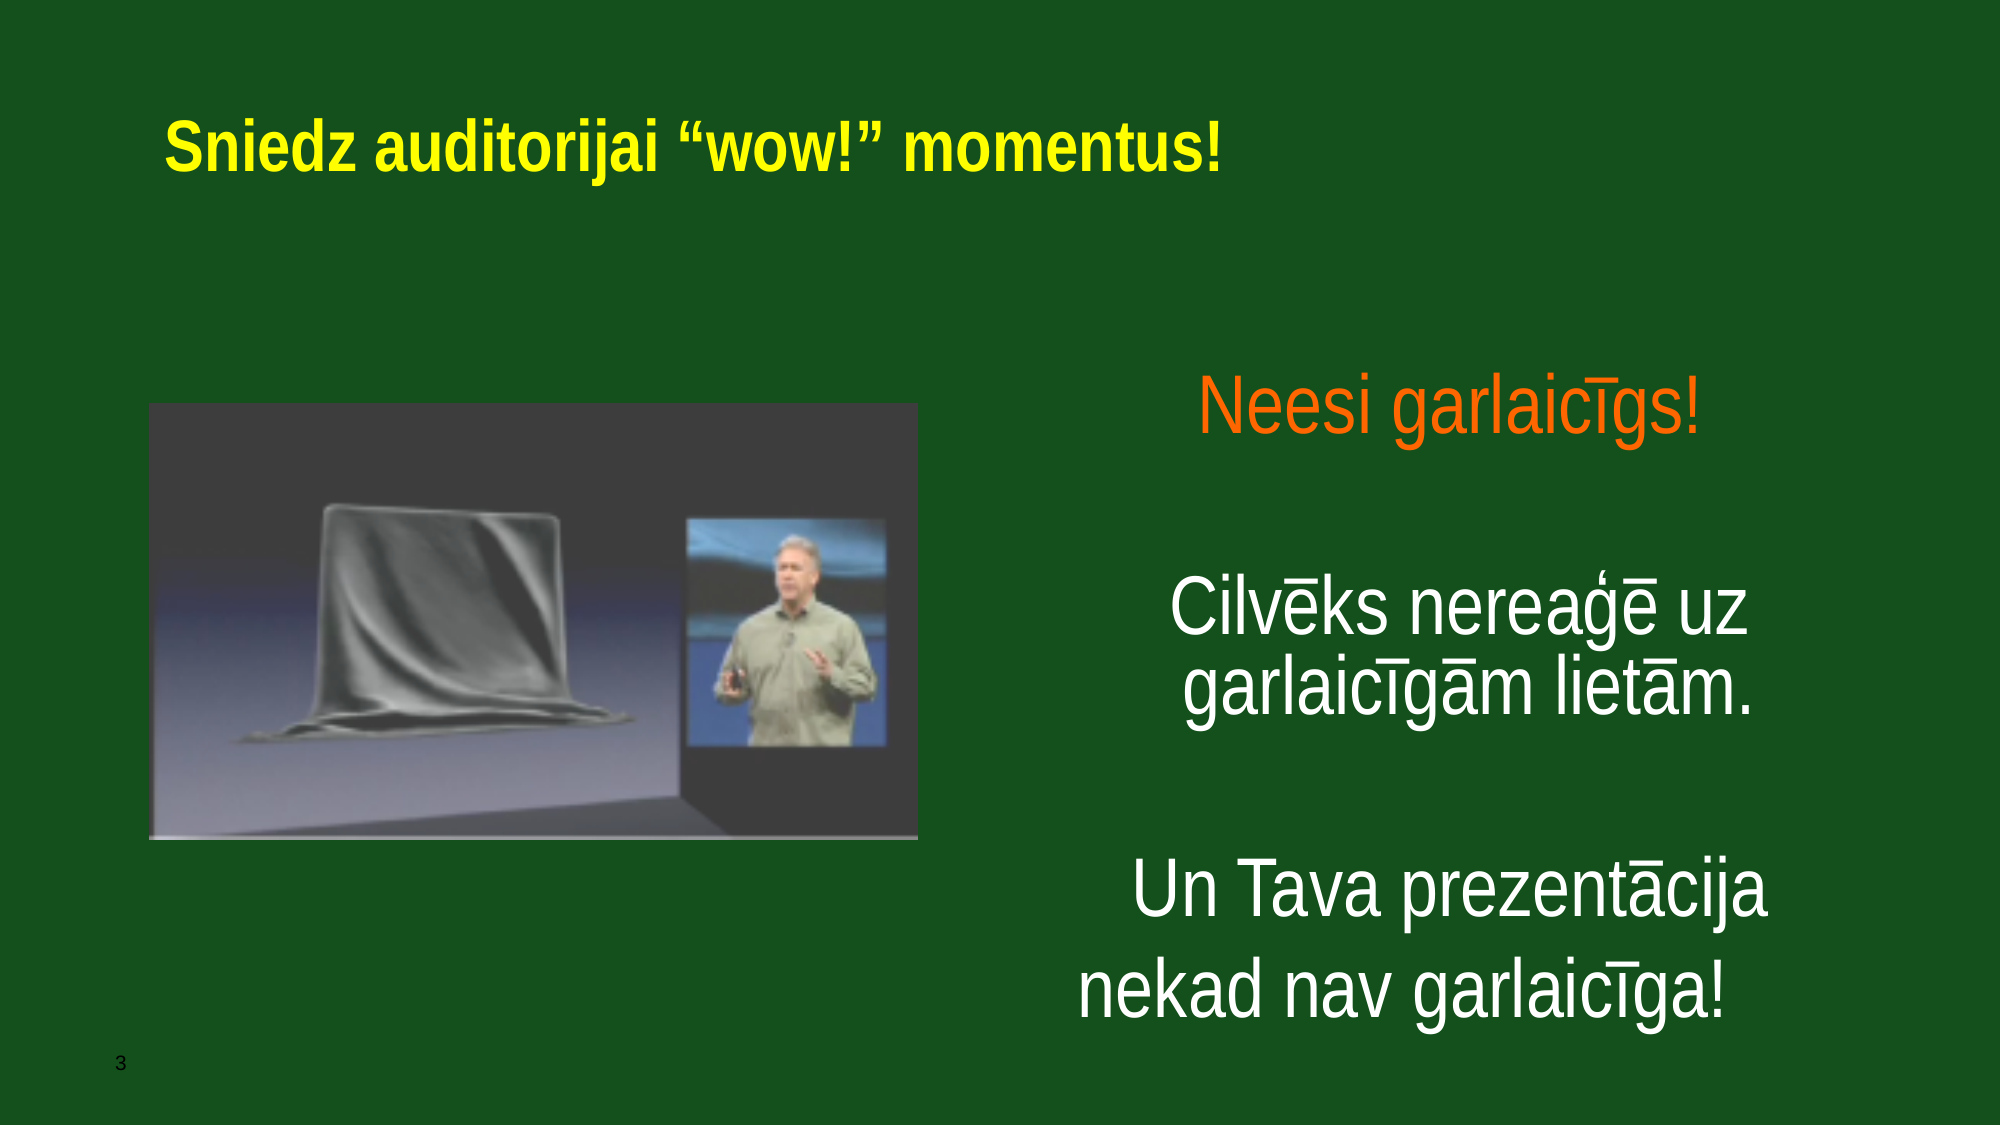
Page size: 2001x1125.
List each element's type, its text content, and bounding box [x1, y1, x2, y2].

slide_number 3 [100, 1025, 567, 1100]
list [148, 402, 918, 841]
list Neesi garlaicīgs! Cilvēks nereaģē uz garlaicīgām lietām. Un Tava prezentācija nekad nav garlaicīga! [975, 361, 1945, 882]
title Sniedz auditorijai “wow!” momentus! [149, 88, 1511, 208]
